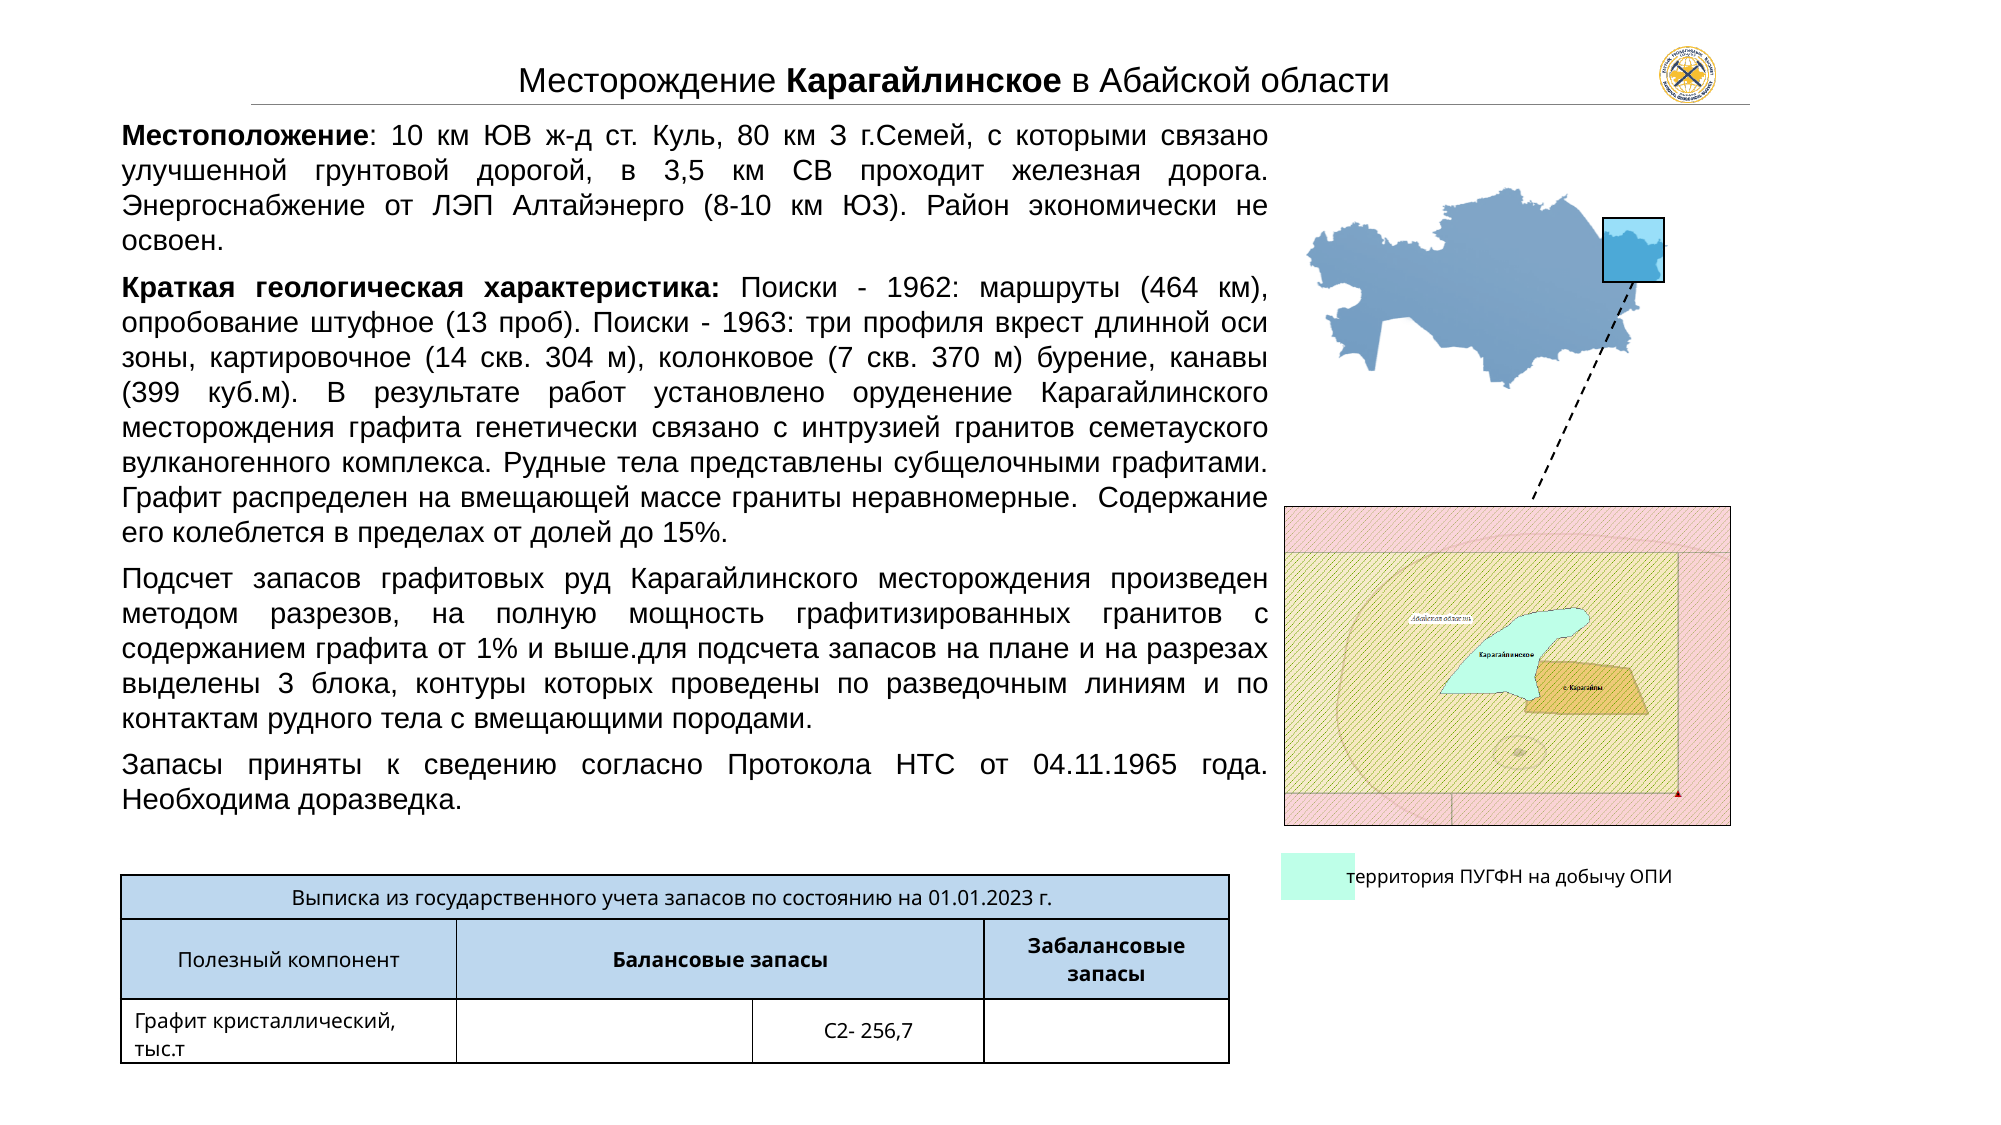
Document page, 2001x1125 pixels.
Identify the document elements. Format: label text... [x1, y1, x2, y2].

picture [1281, 853, 1355, 900]
text_box Месторождение Карагайлинское в Абайской области [203, 50, 1704, 107]
text_box Местоположение: 10 км ЮВ ж-д ст. Куль, 80 км З г.Семей, с которыми связано улучшенной грунтовой дорогой, в 3,5 км СВ проходит железная дорога. Энергоснабжение от ЛЭП Алтайэнерго (8-10 км ЮЗ). Район экономически не освоен. Краткая геологическая характеристика: Поиски - 1962: маршруты (464 км), опробование штуфное (13 проб). Поиски - 1963: три профиля вкрест длинной оси зоны, картировочное (14 скв. 304 м), колонковое (7 скв. 370 м) бурение, канавы (399 куб.м). В результате работ установлено оруденение Карагайлинского месторождения графита генетически связано с интрузией гранитов семетауского вулканогенного комплекса. Рудные тела представлены субщелочными графитами. Графит распределен на вмещающей массе граниты неравномерные. Содержание его колеблется в пределах от долей до 15%. Подсчет запасов графитовых руд Карагайлинского месторождения произведен методом разрезов, на полную мощность графитизированных гранитов с содержанием графита от 1% и выше.для подсчета запасов на плане и на разрезах выделены 3 блока, контуры которых проведены по разведочным линиям и по контактам рудного тела с вмещающими породами. Запасы приняты к сведению согласно Протокола НТС от 04.11.1965 года. Необходима доразведка. [106, 129, 1285, 804]
table_cell [985, 1000, 1228, 1062]
picture [1659, 46, 1716, 103]
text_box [1531, 281, 1634, 502]
table_cell [457, 1000, 752, 1062]
table_cell Забалансовые запасы [985, 920, 1228, 998]
table_cell Графит кристаллический, тыс.т [122, 1000, 456, 1062]
table_cell С2- 256,7 [753, 1000, 983, 1062]
table_header Выписка из государственного учета запасов по состоянию на 01.01.2023 г. [122, 876, 1228, 918]
picture [1306, 187, 1668, 389]
table_cell Балансовые запасы [457, 920, 983, 998]
text_box территория ПУГФН на добычу ОПИ [1355, 857, 1688, 895]
picture [1284, 506, 1731, 826]
table_cell Полезный компонент [122, 920, 456, 998]
